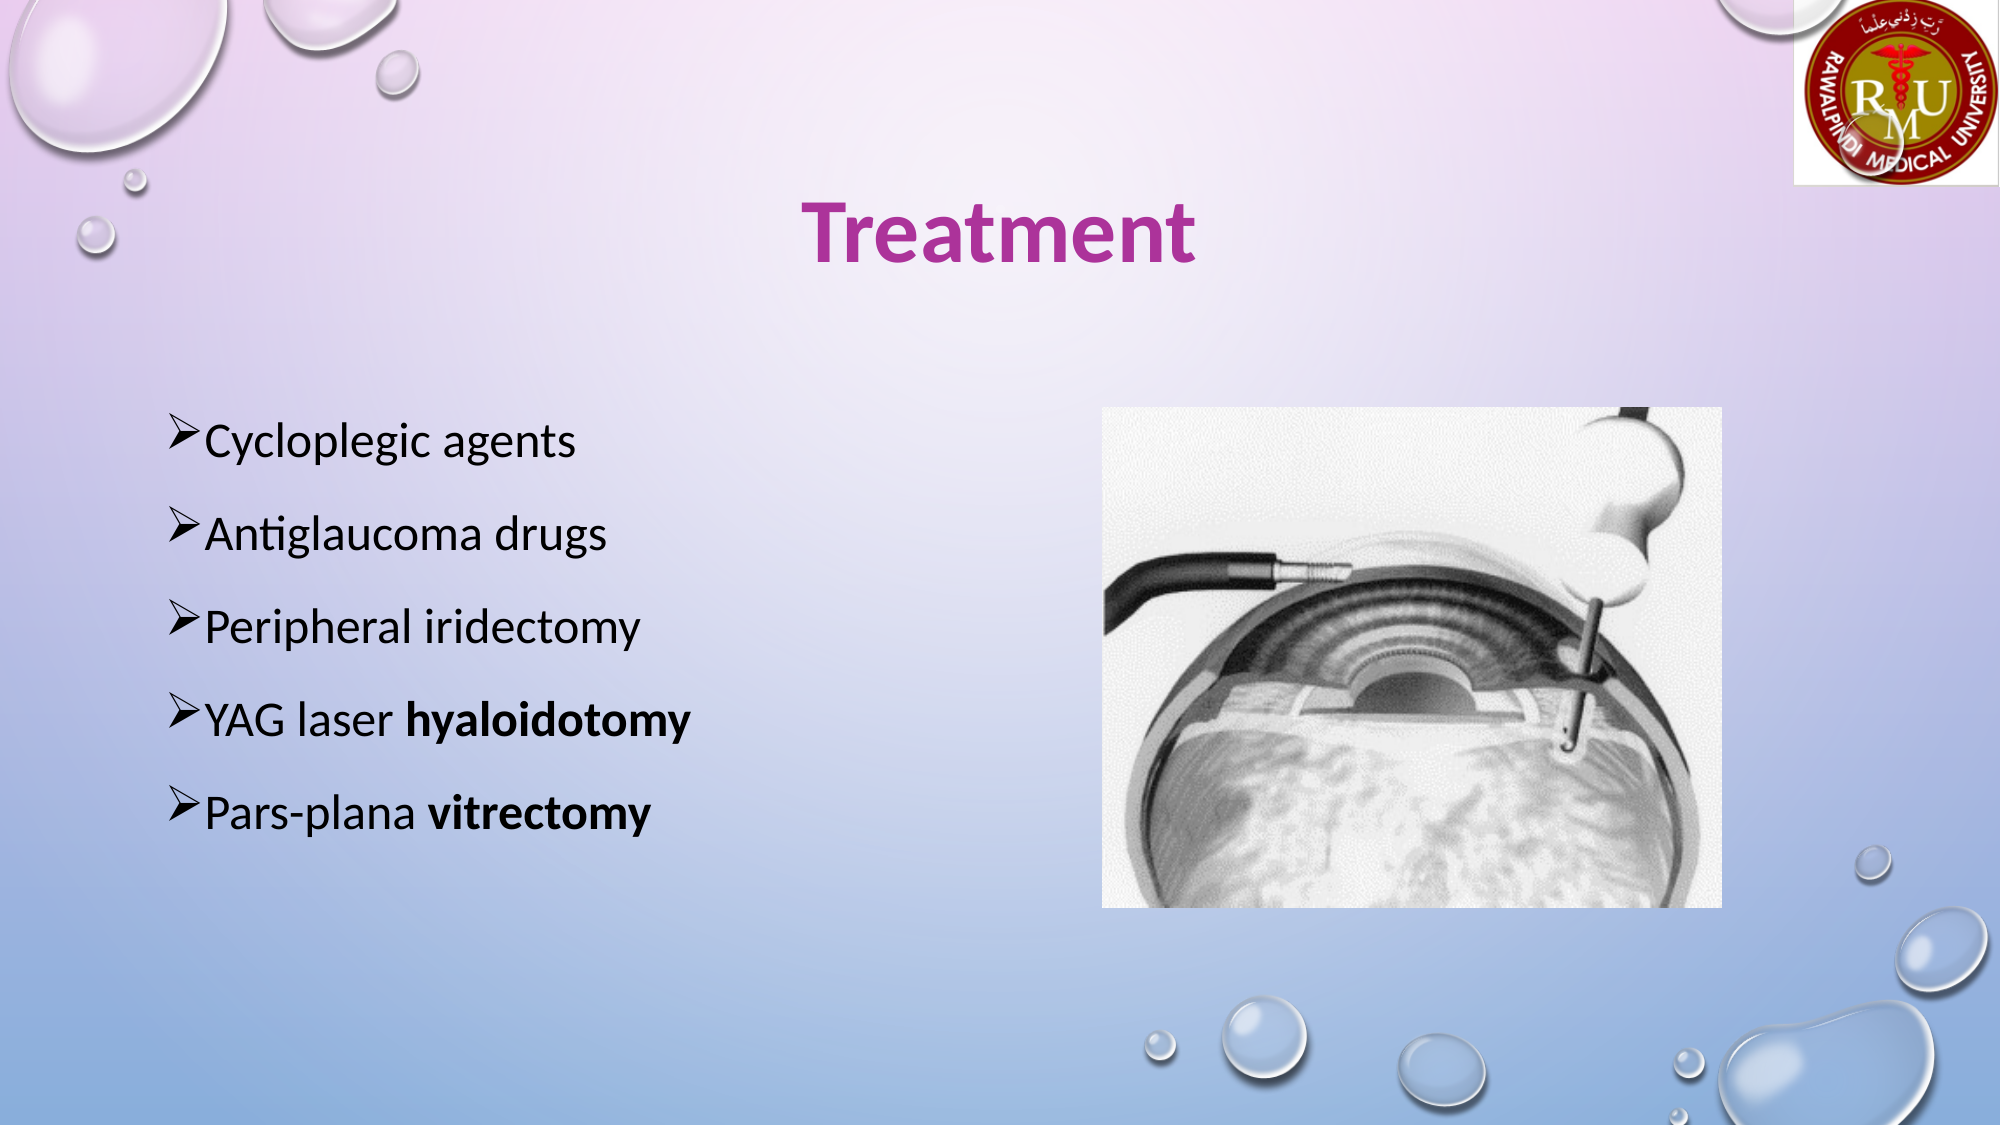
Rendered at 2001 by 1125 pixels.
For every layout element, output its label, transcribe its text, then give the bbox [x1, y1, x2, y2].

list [1102, 406, 1722, 908]
list Cycloplegic agents Antiglaucoma drugs Peripheral iridectomy YAG laser hyaloidotomy Pars-plana vitrectomy [149, 388, 988, 950]
picture [0, 0, 2000, 1125]
title Treatment [149, 101, 1851, 364]
